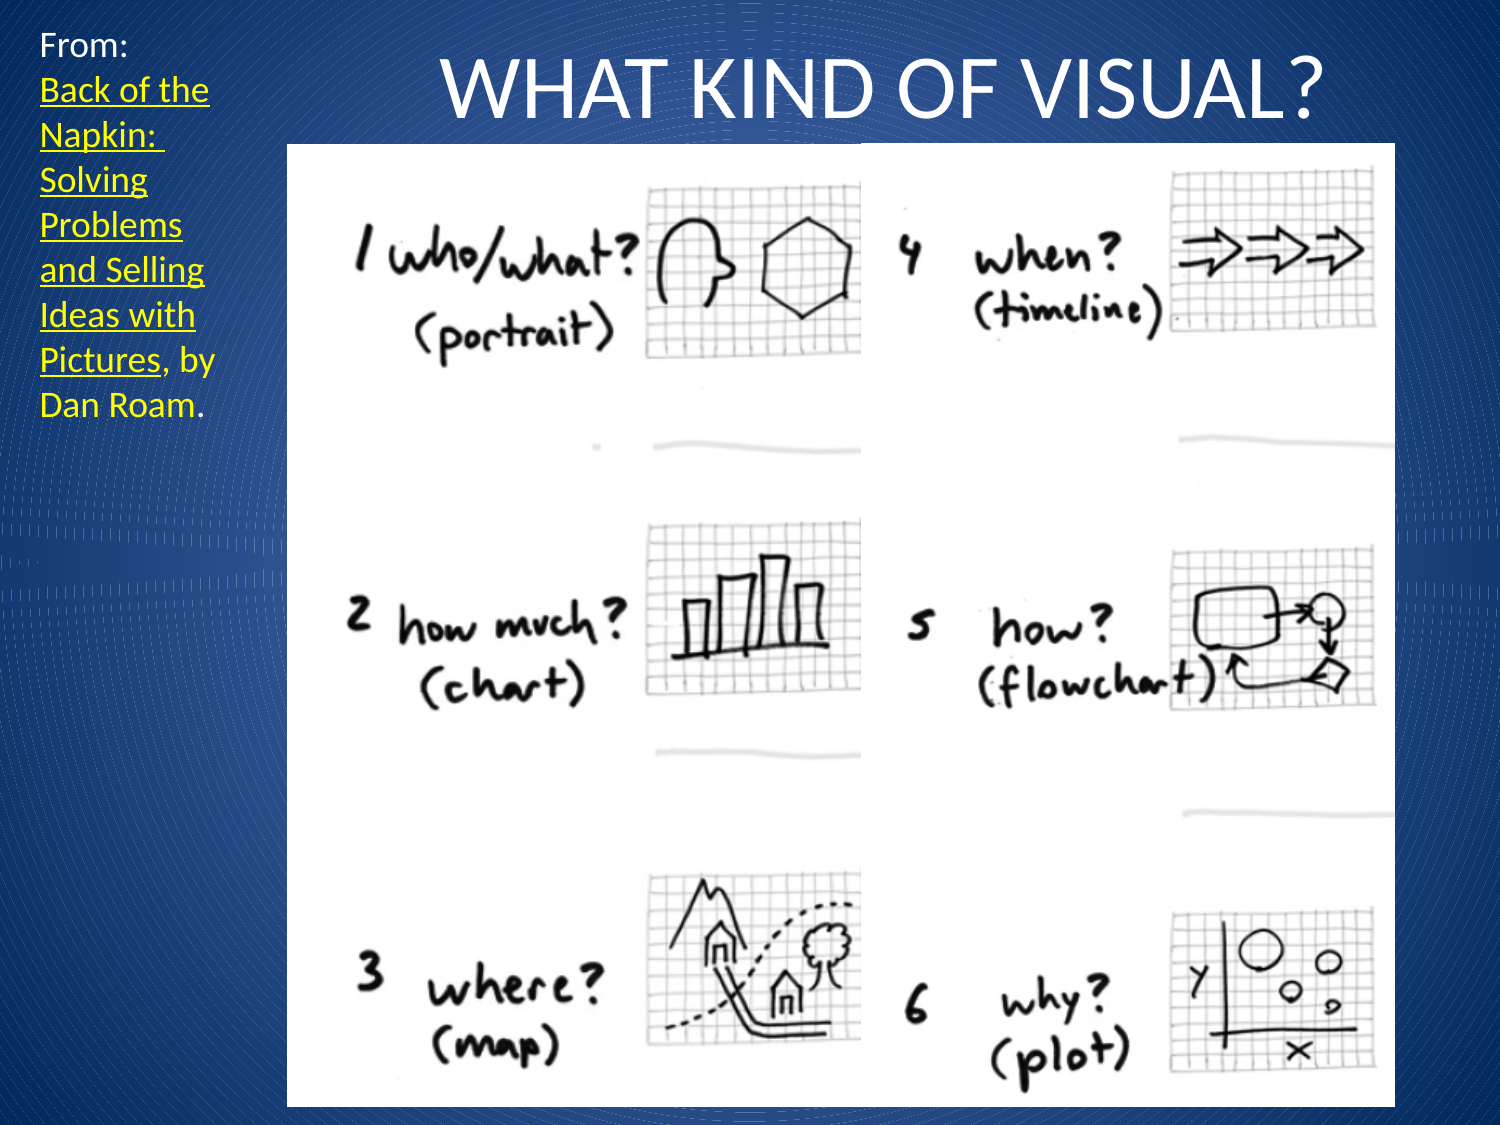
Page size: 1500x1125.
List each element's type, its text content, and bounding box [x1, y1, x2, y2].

picture [287, 142, 1395, 1107]
text_box WHAT KIND OF VISUAL? [425, 19, 1438, 144]
text_box From: Back of the Napkin: Solving Problems and Selling Ideas with Pictures, by Dan Roam. [24, 12, 250, 432]
